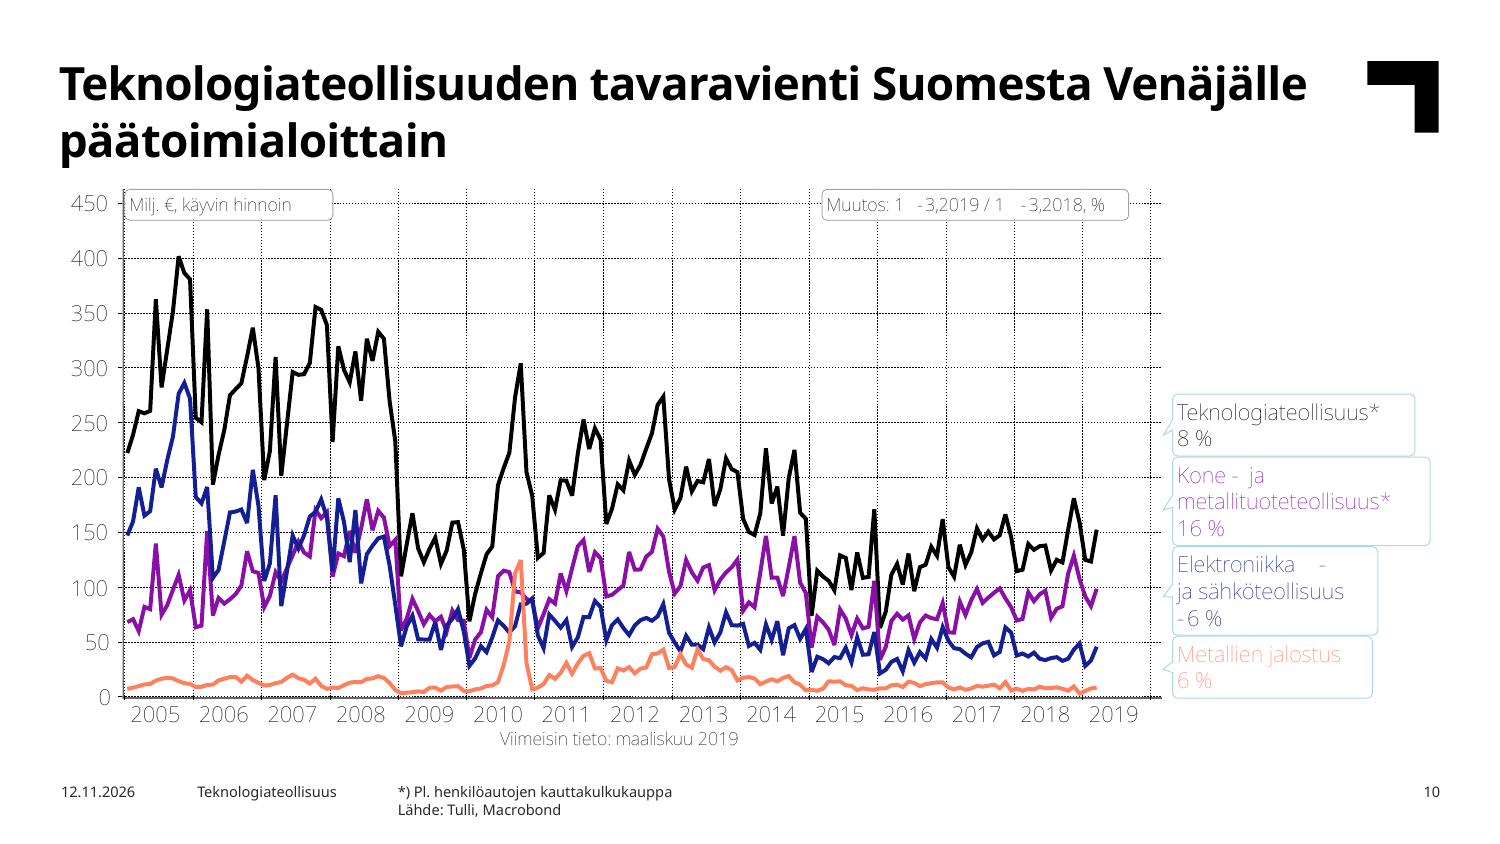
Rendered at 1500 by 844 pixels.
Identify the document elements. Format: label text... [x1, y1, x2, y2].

footer Teknologiateollisuus [182, 775, 382, 803]
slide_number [46, 775, 182, 803]
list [62, 180, 1439, 763]
slide_number 10 [1313, 775, 1456, 803]
list Teknologiateollisuuden tavaravienti Suomesta Venäjälle päätoimialoittain [41, 46, 1353, 153]
list *) Pl. henkilöautojen kauttakulkukauppa Lähde: Tulli, Macrobond [382, 775, 871, 803]
